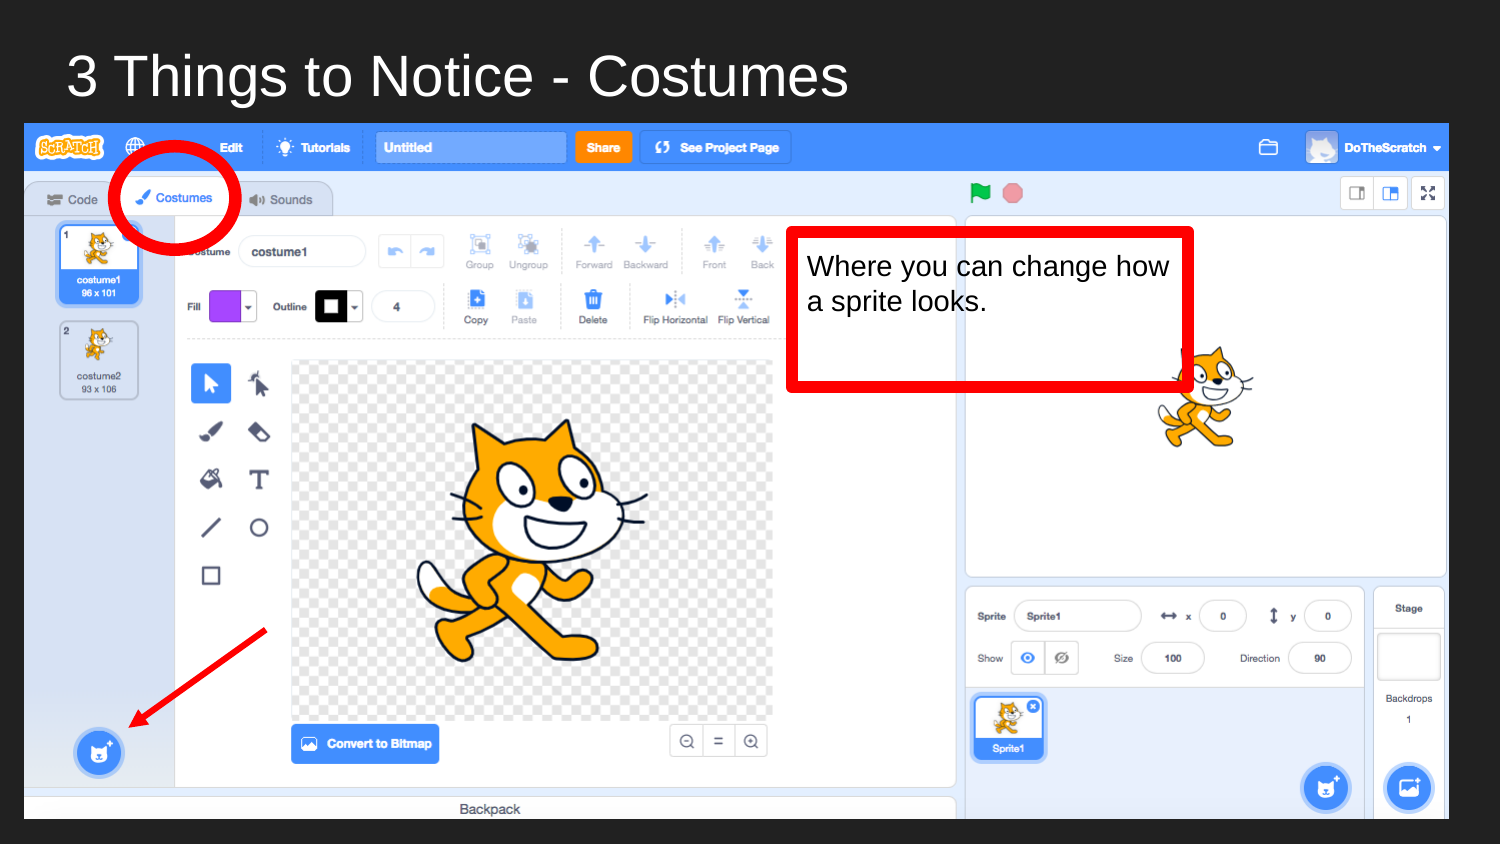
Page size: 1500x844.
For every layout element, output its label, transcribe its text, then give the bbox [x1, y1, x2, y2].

picture [24, 123, 1450, 819]
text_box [128, 629, 266, 729]
title 3 Things to Notice - Costumes [51, 23, 1449, 117]
